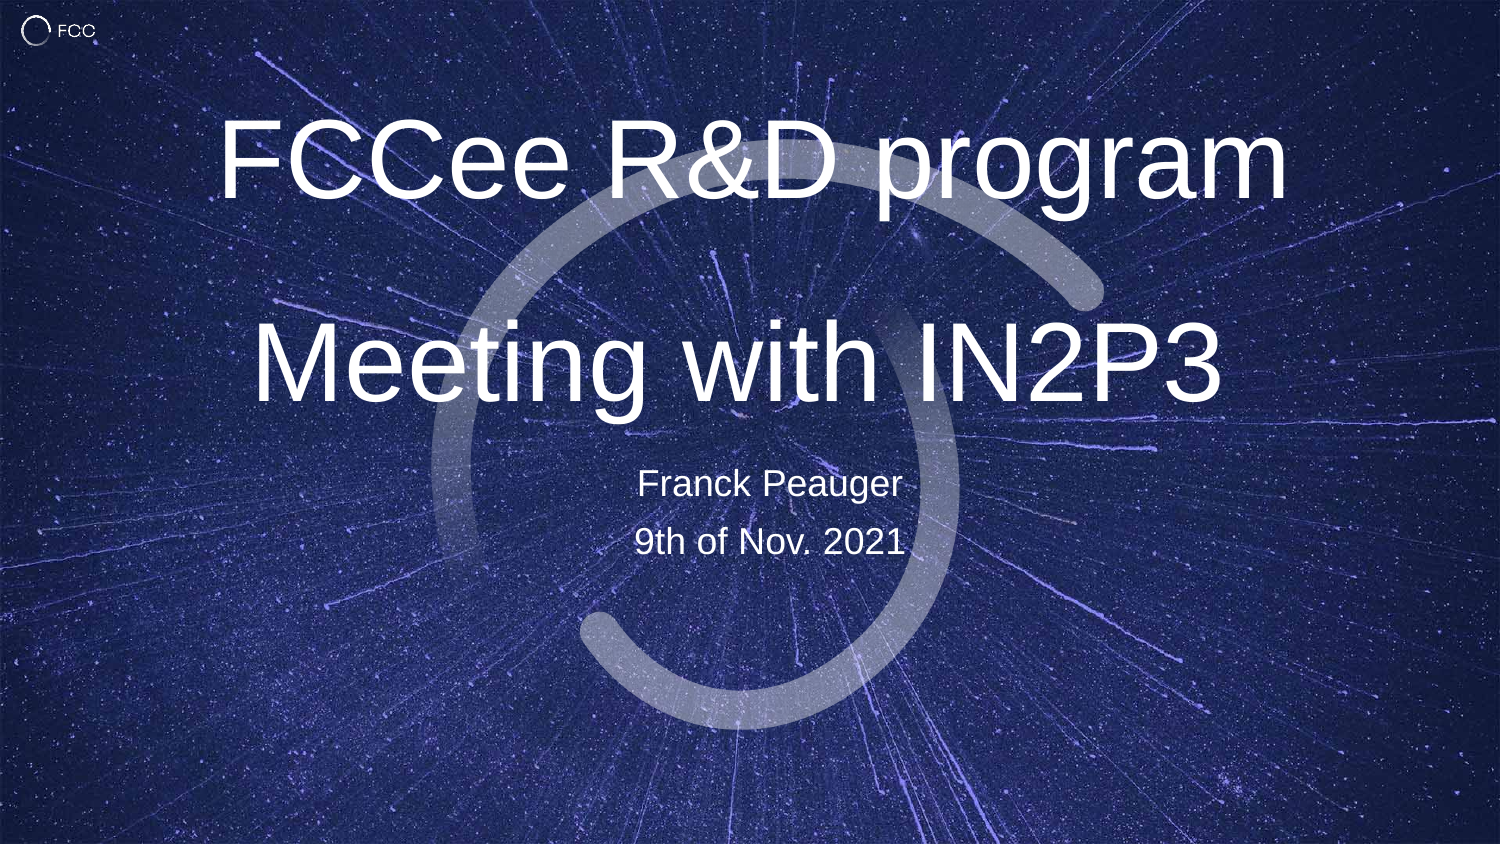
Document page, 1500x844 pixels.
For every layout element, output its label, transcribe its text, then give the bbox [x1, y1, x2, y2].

text_box Franck Peauger 9th of Nov. 2021 [230, 467, 1310, 765]
subtitle [206, 475, 1282, 777]
picture [0, 0, 1500, 844]
title FCCee R&D program Meeting with IN2P3 [21, 137, 1487, 432]
